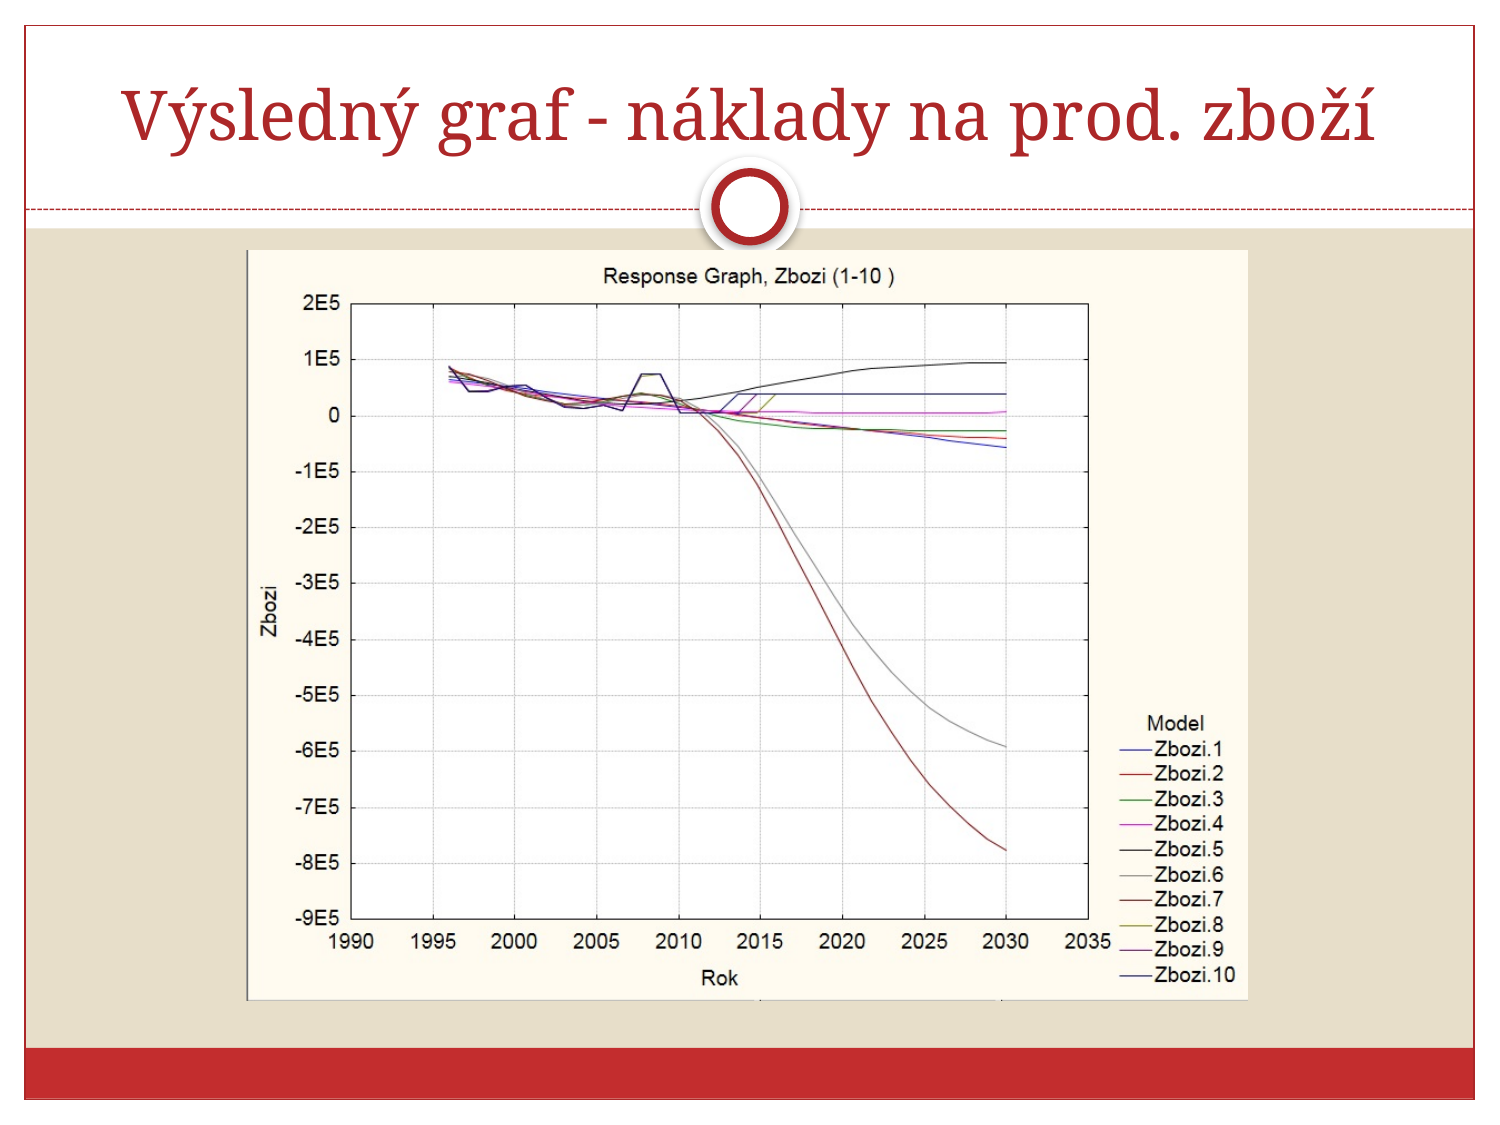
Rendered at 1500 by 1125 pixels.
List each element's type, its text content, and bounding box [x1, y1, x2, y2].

title Výsledný graf - náklady na prod. zboží [49, 37, 1450, 162]
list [246, 250, 1248, 1001]
